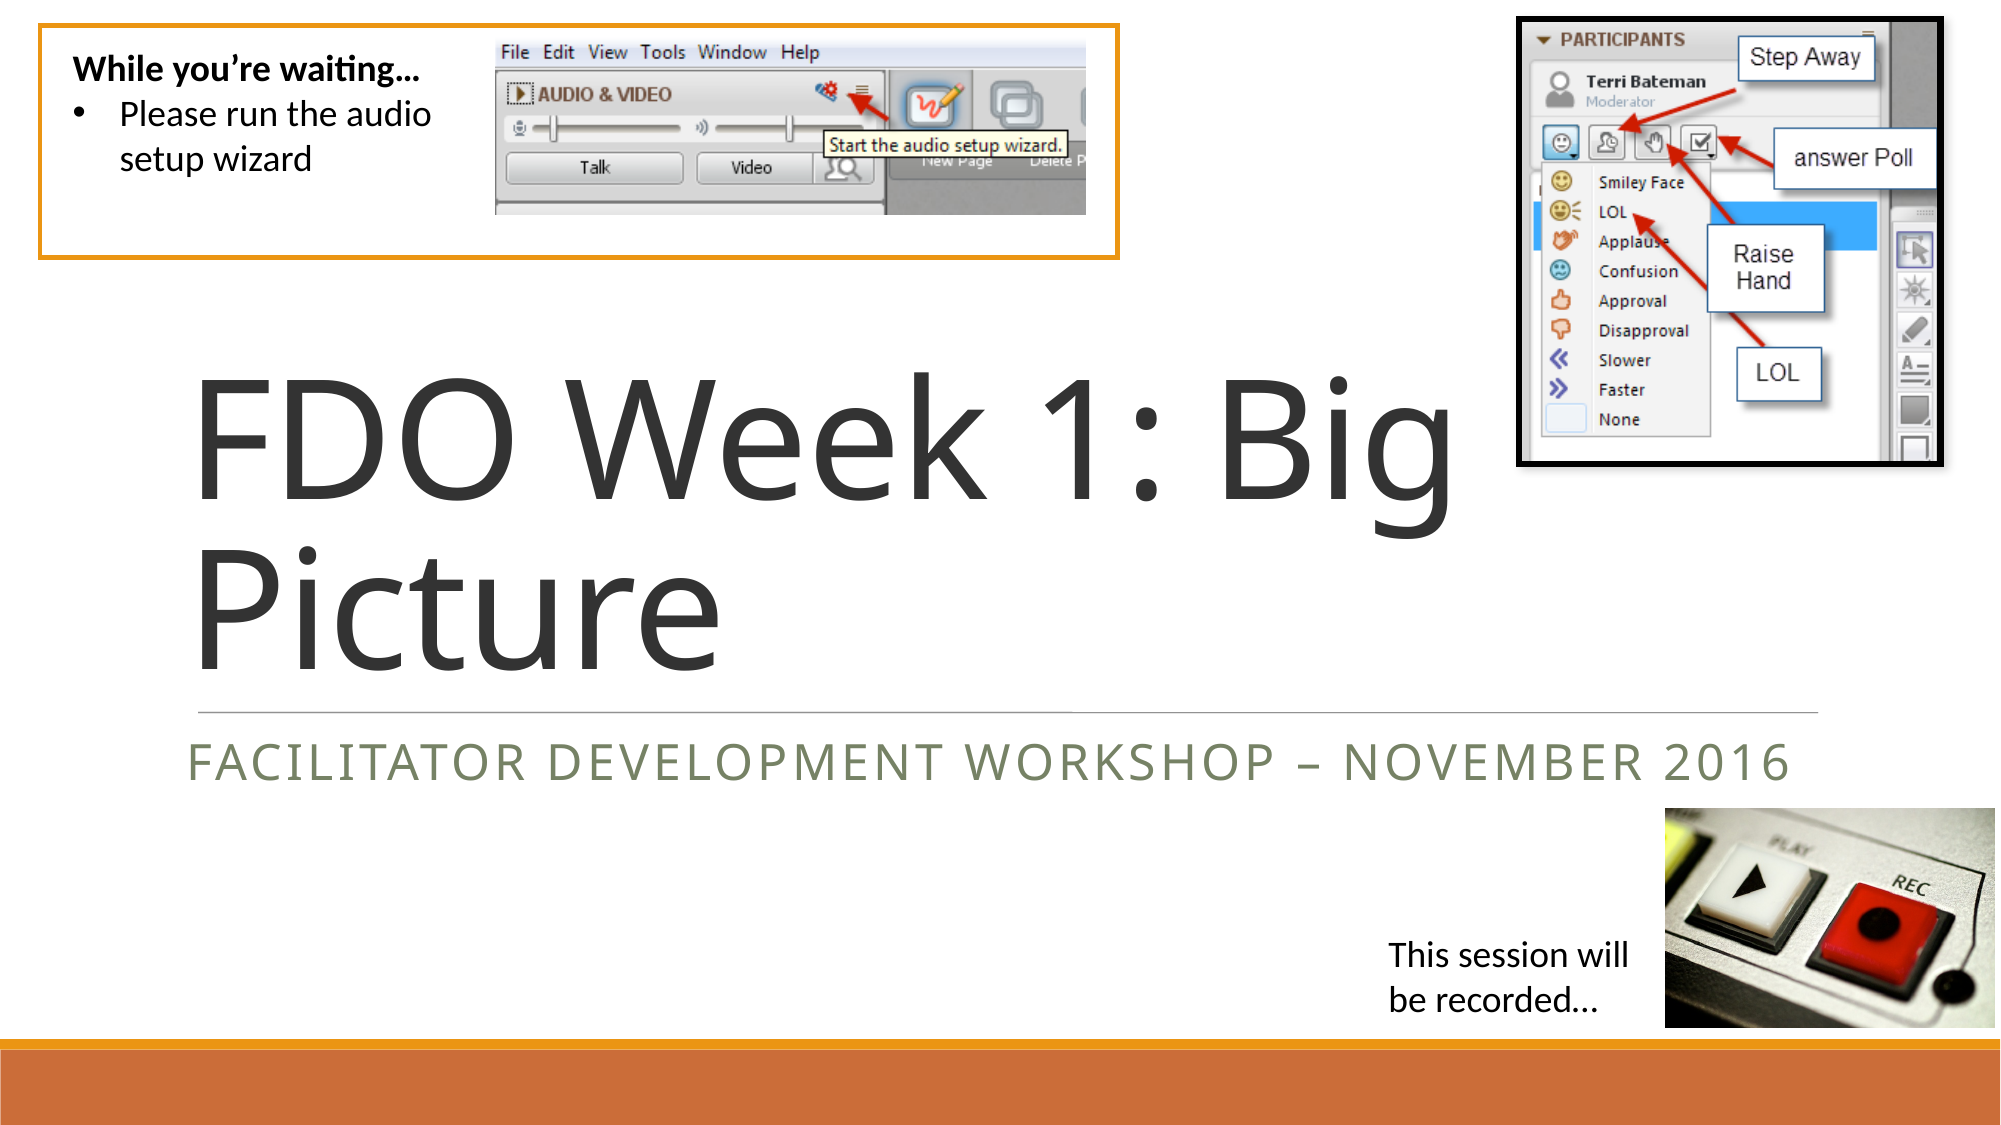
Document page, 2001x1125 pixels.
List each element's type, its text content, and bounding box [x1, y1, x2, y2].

text_box [0, 1050, 2000, 1125]
picture [495, 37, 1086, 215]
picture [1665, 808, 1995, 1029]
text_box [0, 1039, 2000, 1050]
title FDO Week 1: Big Picture [179, 123, 1831, 710]
subtitle Facilitator Development Workshop – November 2016 [179, 730, 1831, 919]
picture [1521, 21, 1938, 462]
text_box [40, 25, 1118, 258]
text_box This session will be recorded… [1382, 923, 1661, 1027]
